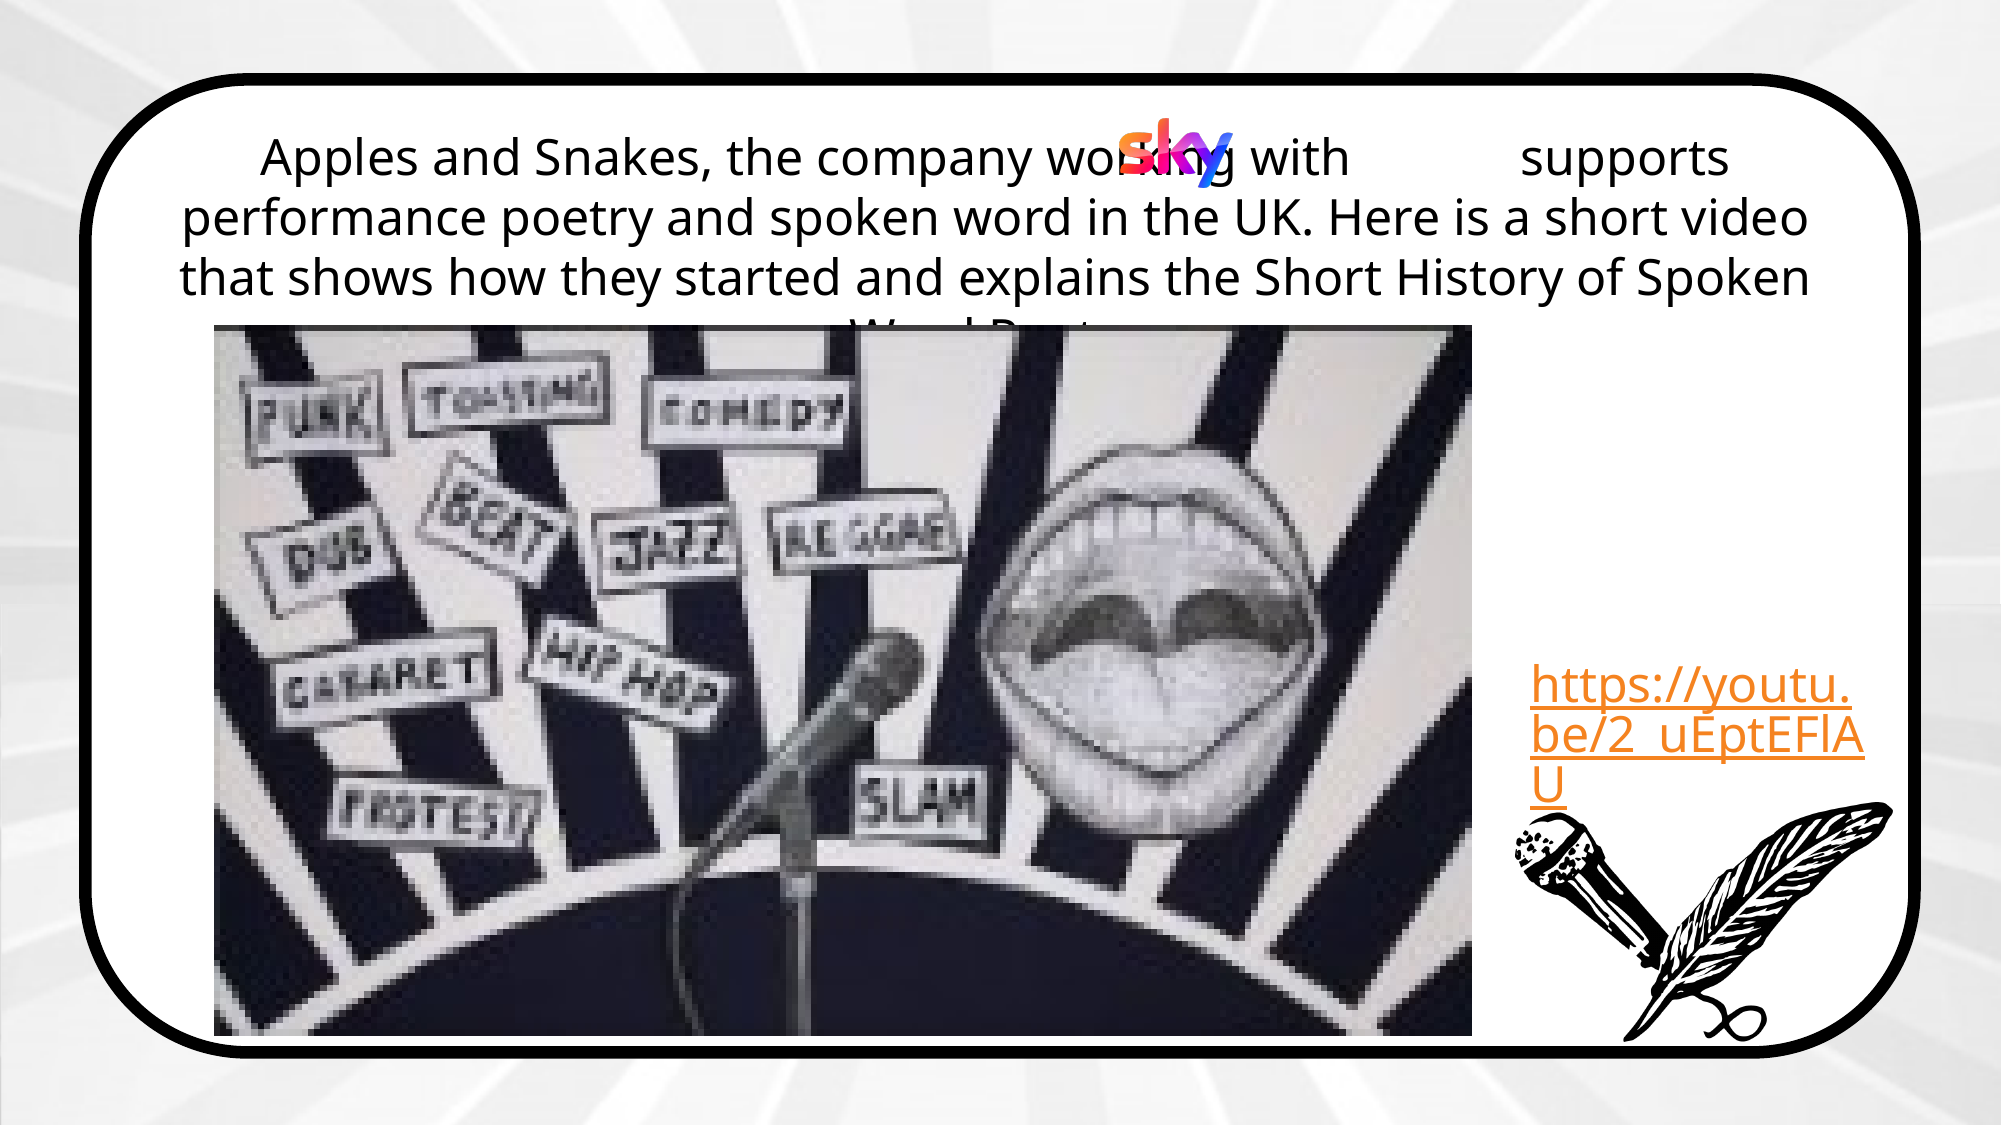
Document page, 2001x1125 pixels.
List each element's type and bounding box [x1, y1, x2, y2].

text_box [213, 324, 1474, 1037]
picture [0, 0, 2001, 1125]
